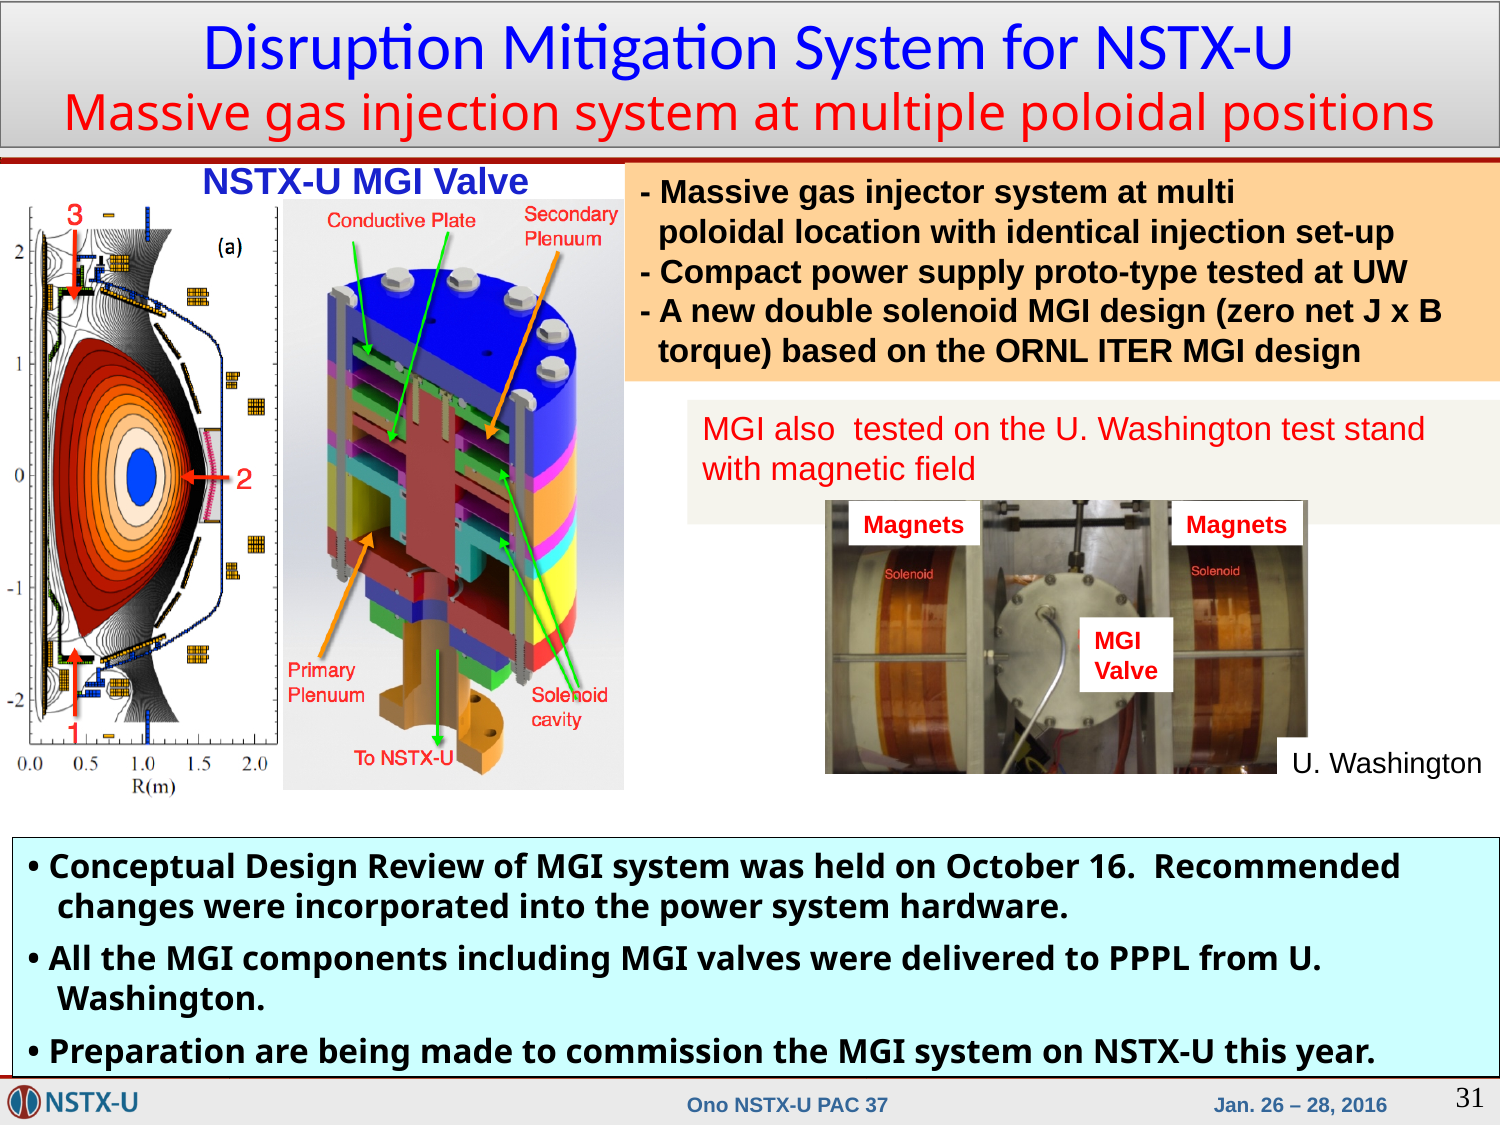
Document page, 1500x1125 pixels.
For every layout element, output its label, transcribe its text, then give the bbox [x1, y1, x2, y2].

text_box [824, 499, 1309, 774]
picture [0, 148, 1500, 164]
picture [0, 1075, 1187, 1125]
text_box - Massive gas injector system at multi poloidal location with identical injection set-up - Compact power supply proto-type tested at UW - A new double solenoid MGI design (zero net J x B torque) based on the ORNL ITER MGI design [624, 162, 1500, 382]
text_box Disruption Mitigation System for NSTX-U Massive gas injection system at multiple poloidal positions [0, 1, 1500, 148]
text_box NSTX-U MGI Valve [187, 149, 584, 198]
picture [2, 199, 624, 800]
text_box U. Washington [1277, 737, 1500, 788]
slide_number 31 [1187, 1070, 1500, 1125]
text_box MGI also tested on the U. Washington test stand with magnetic field [687, 399, 1500, 525]
text_box • Conceptual Design Review of MGI system was held on October 16. Recommended changes were incorporated into the power system hardware. • All the MGI components including MGI valves were delivered to PPPL from U. Washington. • Preparation are being made to commission the MGI system on NSTX-U this year. [12, 837, 1500, 1078]
